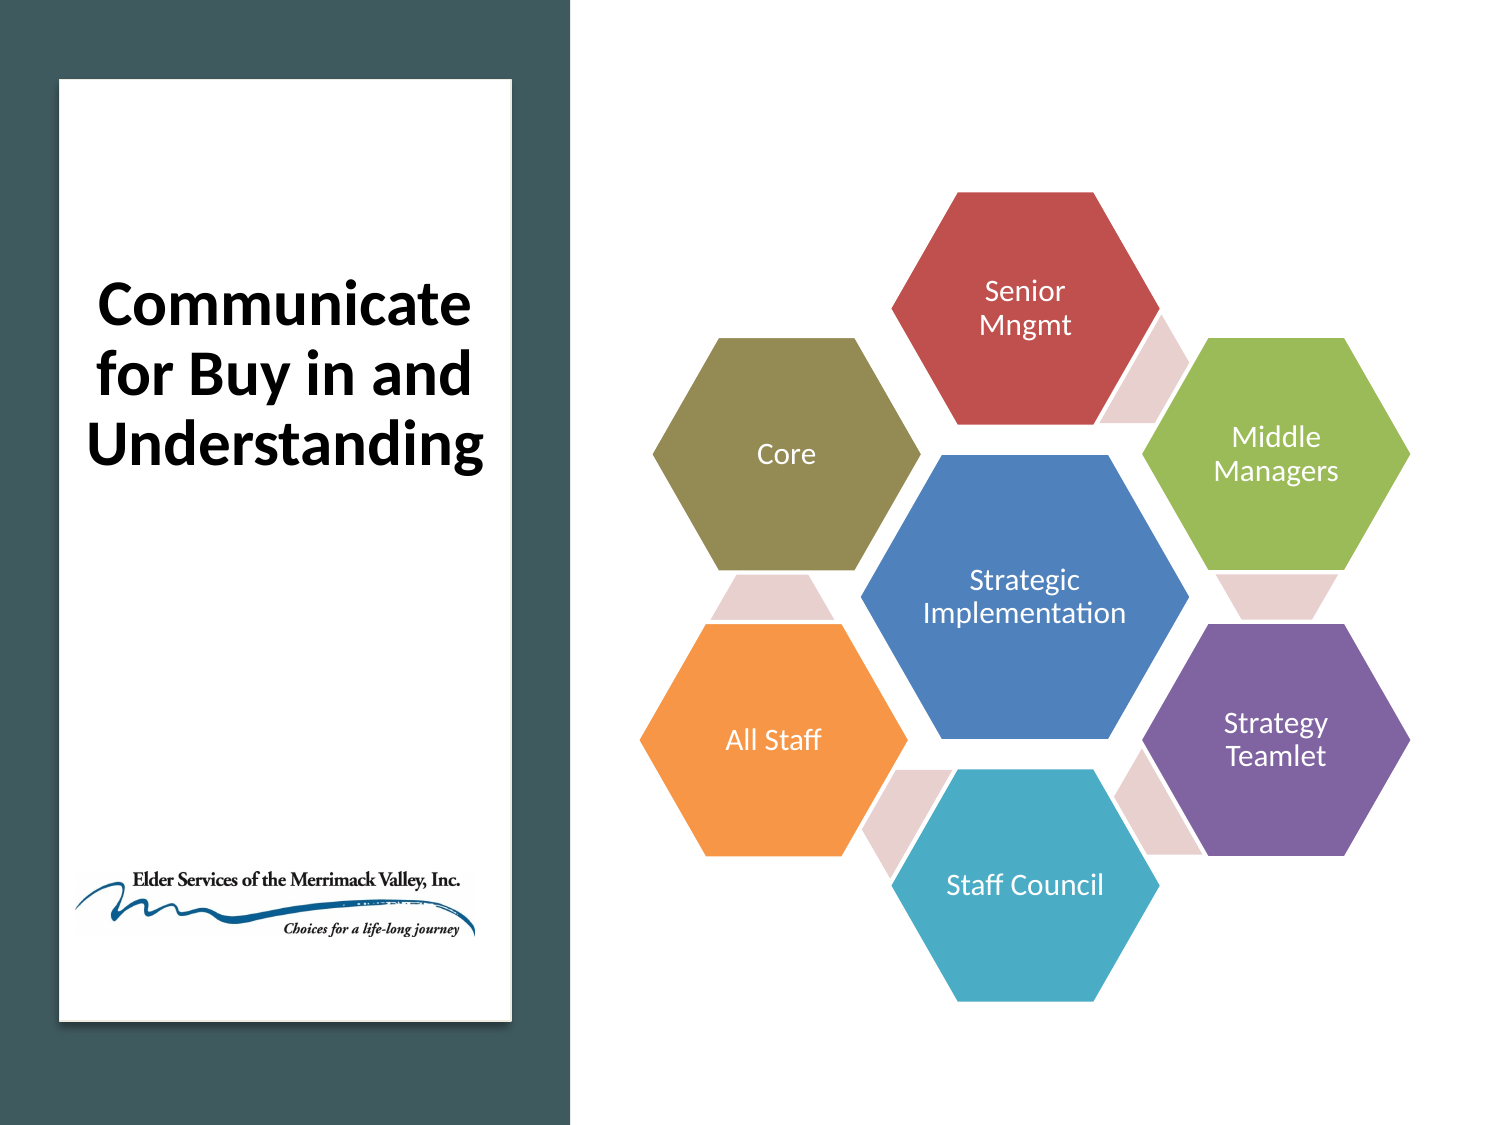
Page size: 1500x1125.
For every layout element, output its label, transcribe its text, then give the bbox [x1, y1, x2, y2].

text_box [462, 190, 1500, 1005]
text_box [0, 0, 572, 1125]
picture [74, 871, 462, 937]
text_box Communicate for Buy in and Understanding [59, 236, 457, 512]
text_box [58, 77, 513, 1023]
